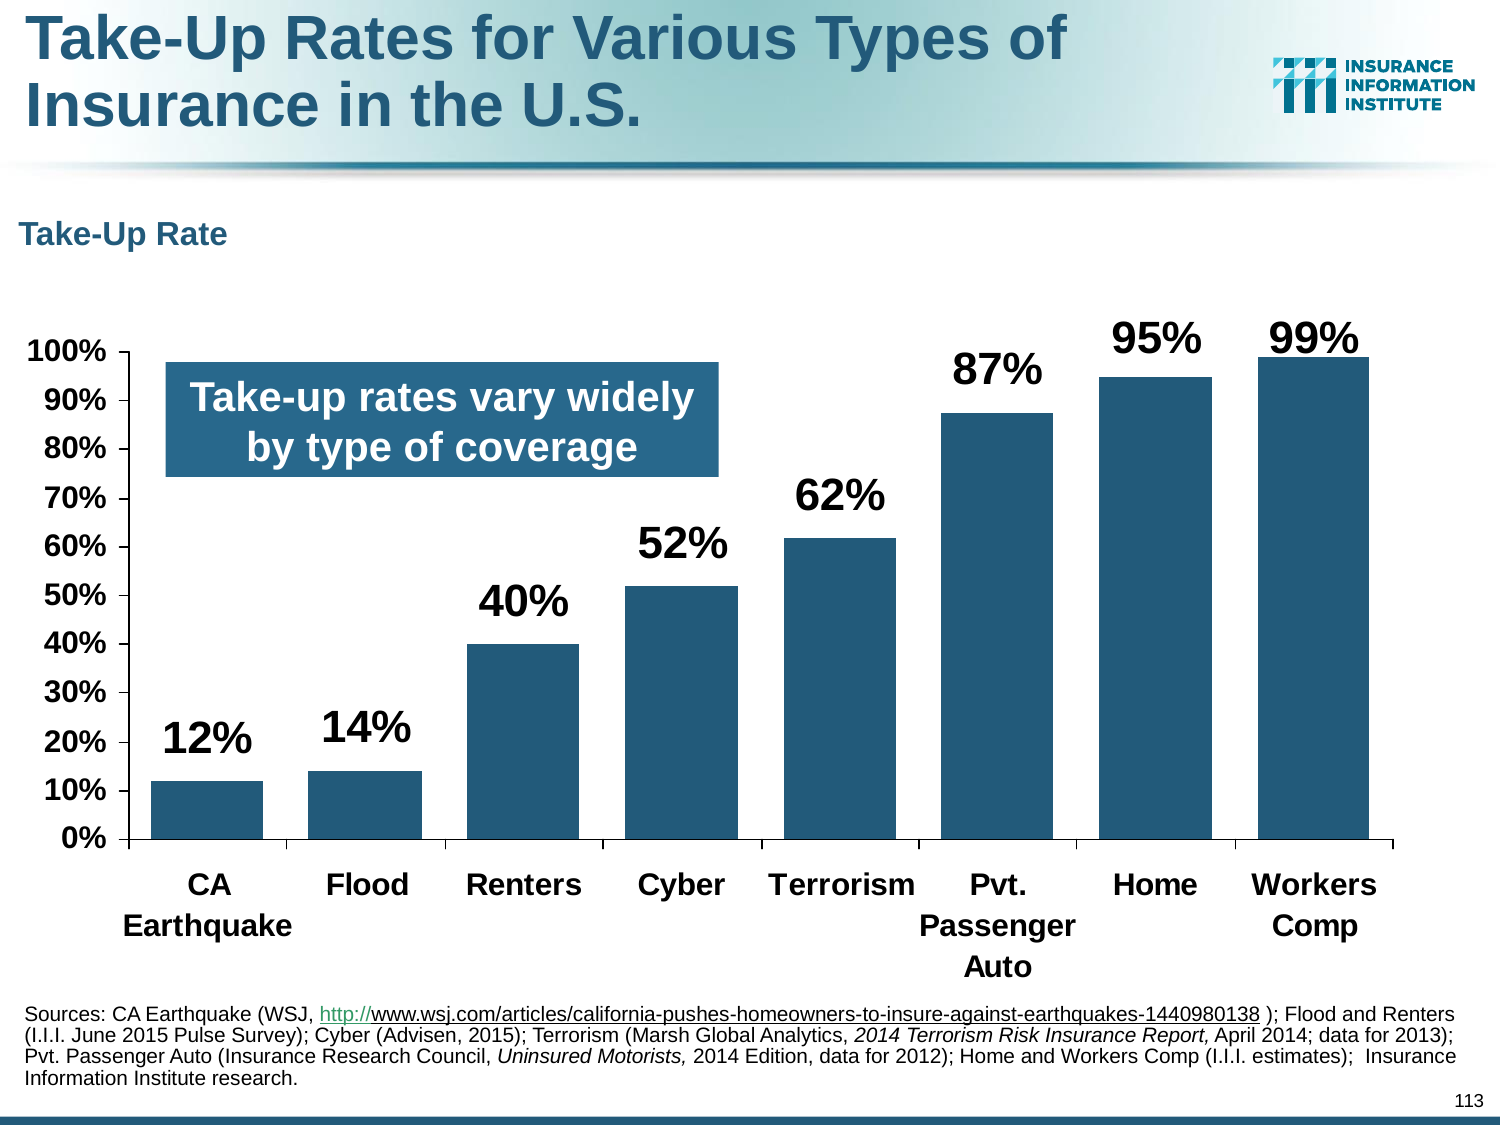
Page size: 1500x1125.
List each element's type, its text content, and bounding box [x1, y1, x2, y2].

text_box Sources: CA Earthquake (WSJ, http://www.wsj.com/articles/california-pushes-homeowners-to-insure-against-earthquakes-1440980138 ); Flood and Renters (I.I.I. June 2015 Pulse Survey); Cyber (Advisen, 2015); Terrorism (Marsh Global Analytics, 2014 Terrorism Risk Insurance Report, April 2014; data for 2013); Pvt. Passenger Auto (Insurance Research Council, Uninsured Motorists, 2014 Edition, data for 2012); Home and Workers Comp (I.I.I. estimates); Insurance Information Institute research. [0, 1004, 1473, 1112]
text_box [13, 290, 1408, 1004]
picture [0, 0, 1500, 189]
text_box Take-Up Rates for Various Types of Insurance in the U.S. [18, 2, 1307, 144]
slide_number 113 [1473, 1091, 1485, 1112]
text_box Take-Up Rate [18, 216, 1419, 253]
